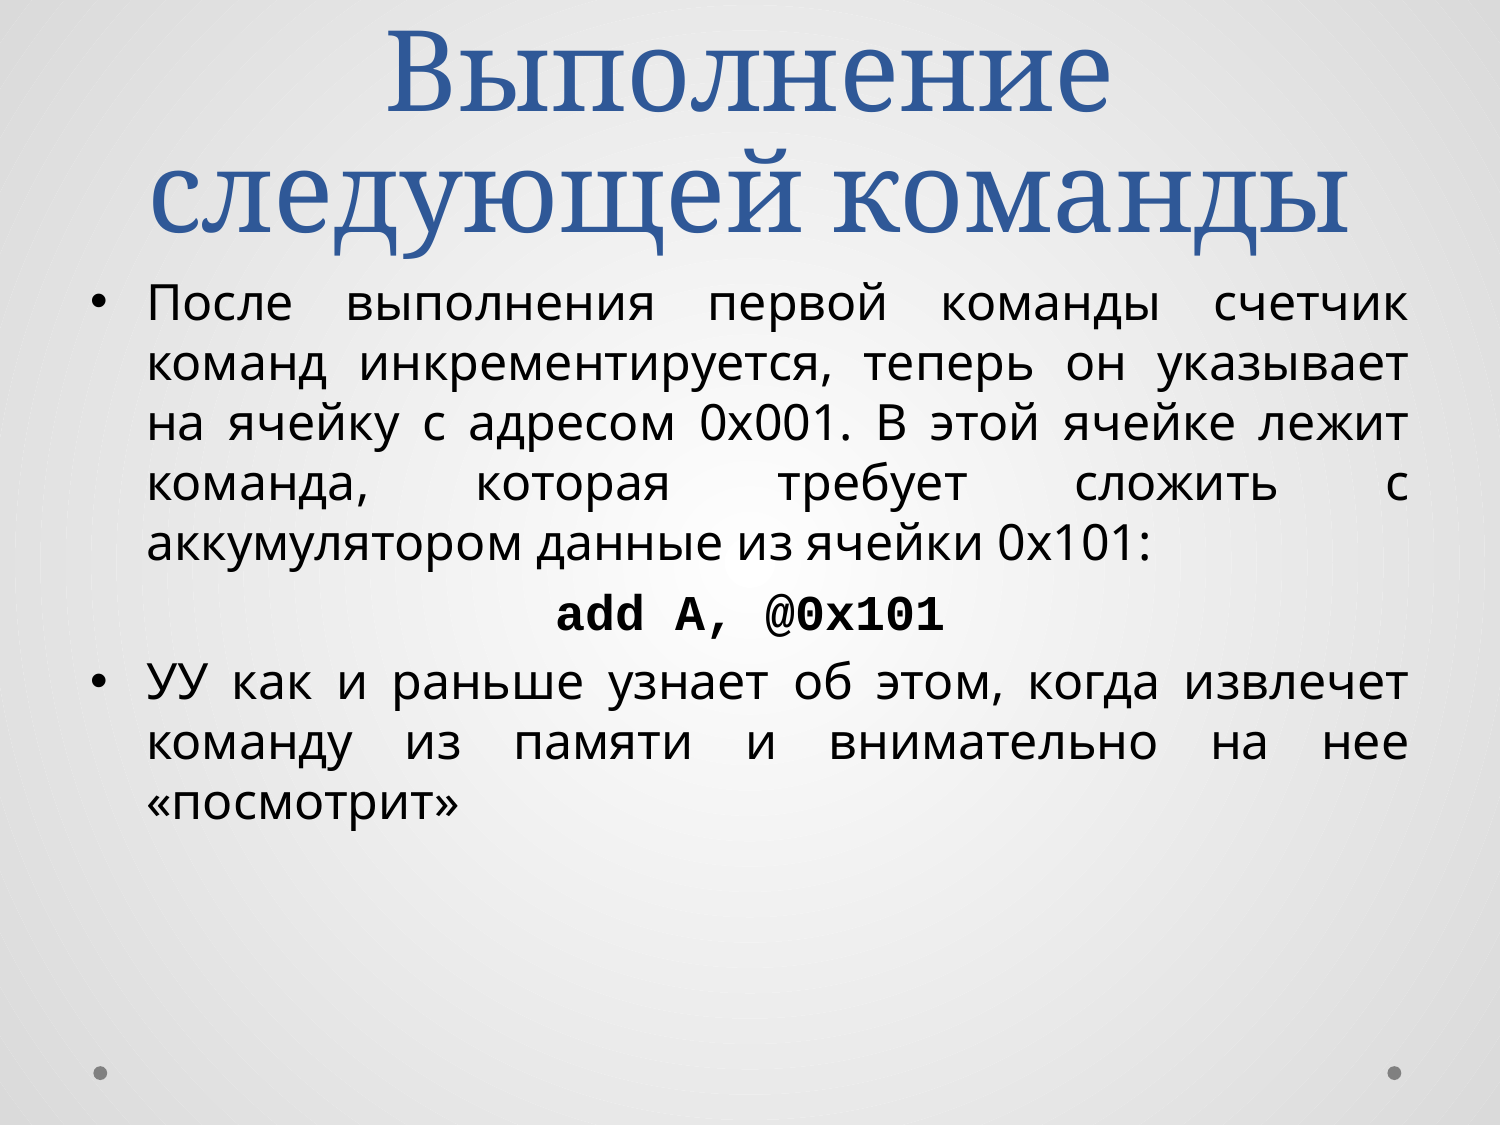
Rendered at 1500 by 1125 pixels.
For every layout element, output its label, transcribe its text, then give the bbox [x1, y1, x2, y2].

title Выполнение следующей команды [75, 0, 1425, 262]
list После выполнения первой команды счетчик команд инкрементируется, теперь он указывает на ячейку с адресом 0x001. В этой ячейке лежит команда, которая требует сложить с аккумулятором данные из ячейки 0x101: add A, @0x101 УУ как и раньше узнает об этом, когда извлечет команду из памяти и внимательно на нее «посмотрит» [75, 262, 1425, 1005]
